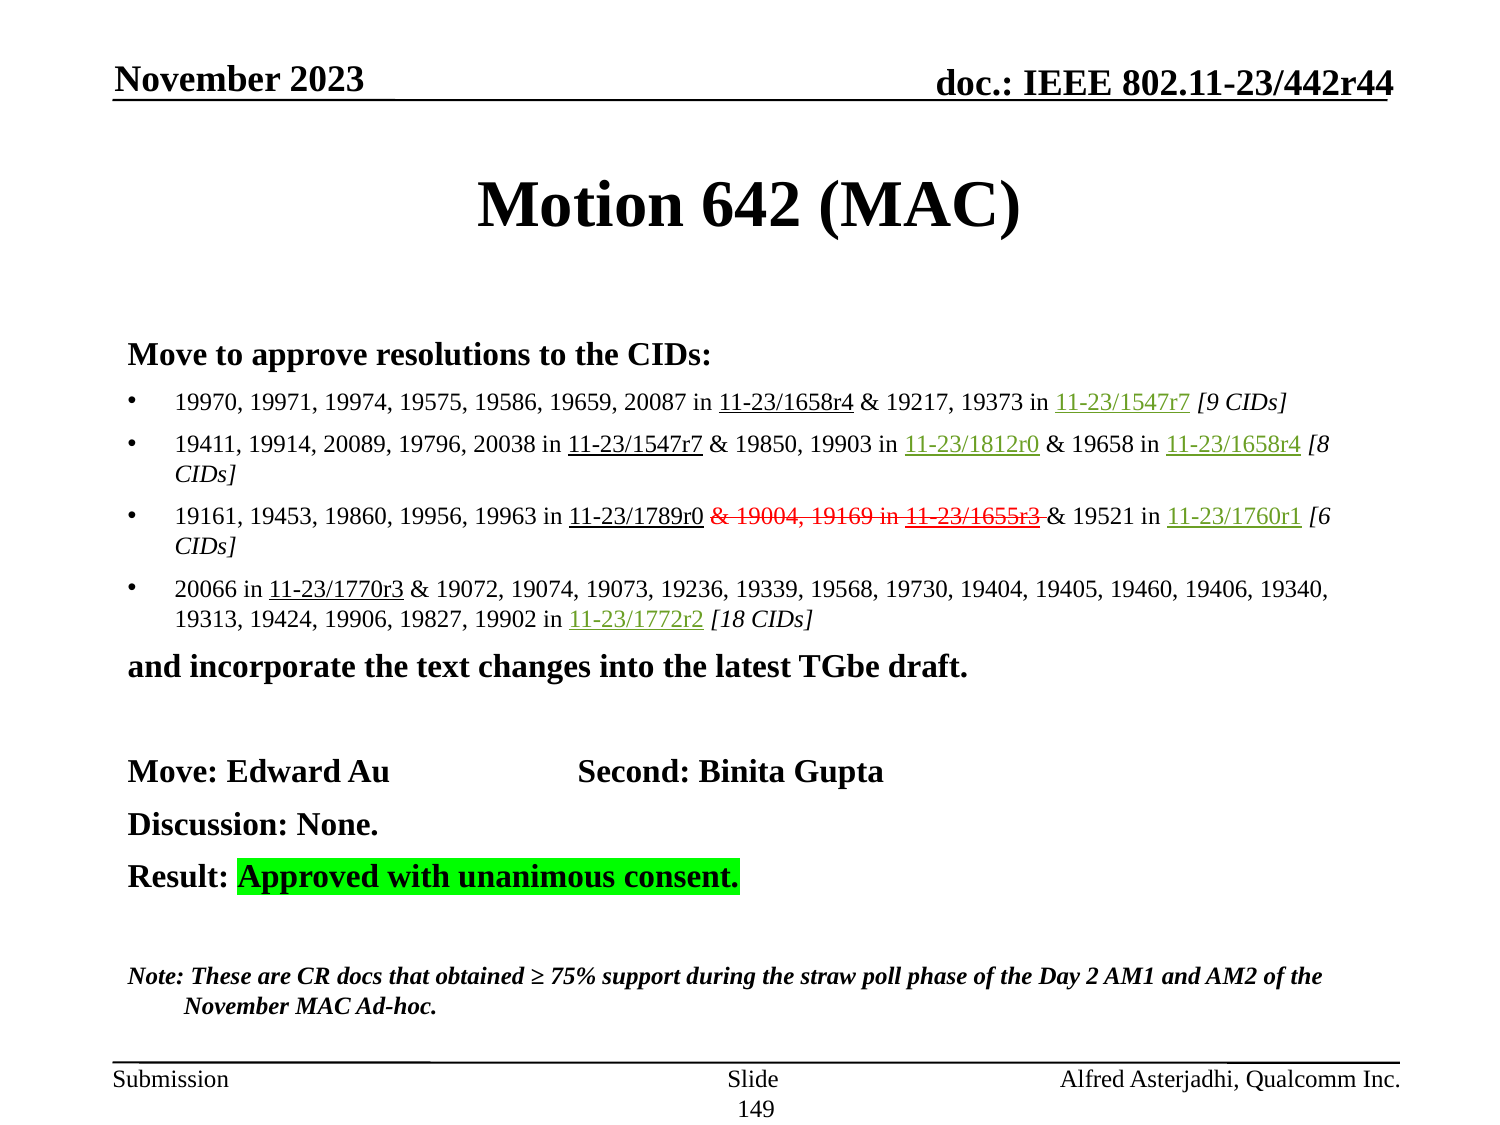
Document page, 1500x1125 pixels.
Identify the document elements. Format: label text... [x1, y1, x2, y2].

footer Alfred Asterjadhi, Qualcomm Inc. [878, 1061, 1402, 1093]
list Move to approve resolutions to the CIDs: 19970, 19971, 19974, 19575, 19586, 19659, 20087 in 11-23/1658r4 & 19217, 19373 in 11-23/1547r7 [9 CIDs] 19411, 19914, 20089, 19796, 20038 in 11-23/1547r7 & 19850, 19903 in 11-23/1812r0 & 19658 in 11-23/1658r4 [8 CIDs] 19161, 19453, 19860, 19956, 19963 in 11-23/1789r0 & 19004, 19169 in 11-23/1655r3 & 19521 in 11-23/1760r1 [6 CIDs] 20066 in 11-23/1770r3 & 19072, 19074, 19073, 19236, 19339, 19568, 19730, 19404, 19405, 19460, 19406, 19340, 19313, 19424, 19906, 19827, 19902 in 11-23/1772r2 [18 CIDs] and incorporate the text changes into the latest TGbe draft. Move: Edward Au Second: Binita Gupta Discussion: None. Result: Approved with unanimous consent. Note: These are CR docs that obtained ≥ 75% support during the straw poll phase of the Day 2 AM1 and AM2 of the November MAC Ad-hoc. [112, 324, 1388, 1063]
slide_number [114, 54, 423, 100]
slide_number Slide 149 [712, 1061, 800, 1123]
title Motion 642 (MAC) [112, 112, 1388, 288]
